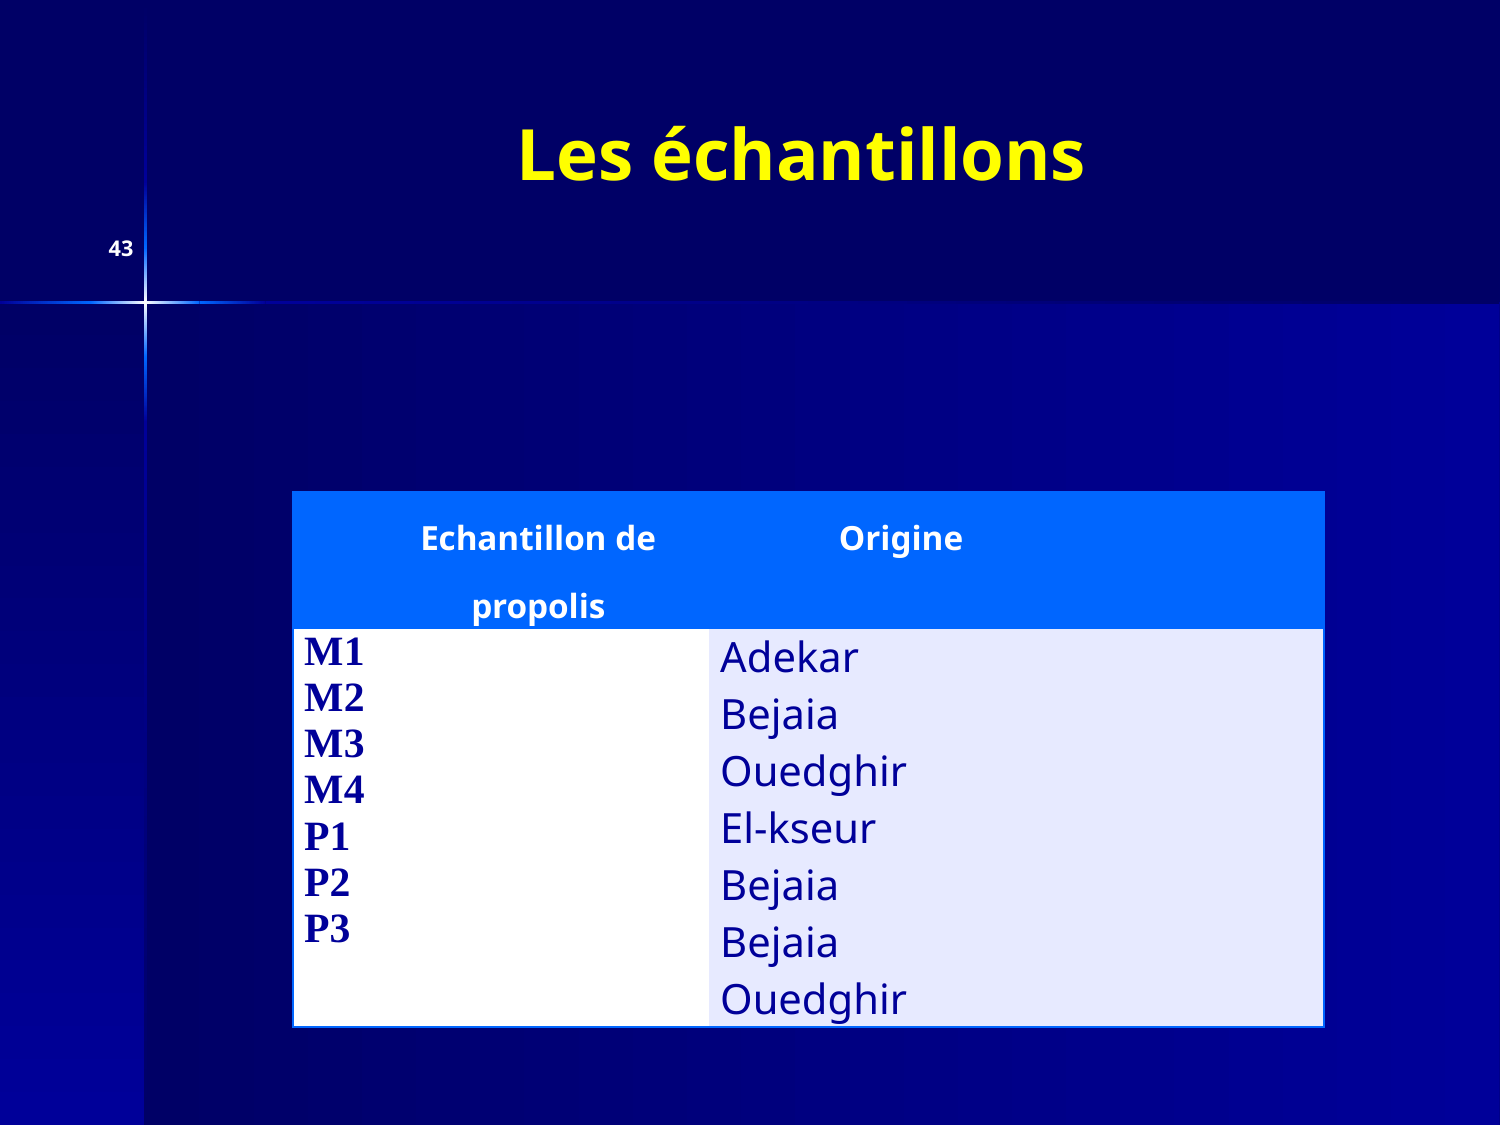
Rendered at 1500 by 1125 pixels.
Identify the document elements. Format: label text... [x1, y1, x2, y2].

table_cell M1 M2 M3 M4 P1 P2 P3 [294, 629, 709, 1026]
slide_number 43 [0, 222, 149, 298]
table_cell Adekar Bejaia Ouedghir El-kseur Bejaia Bejaia Ouedghir [709, 629, 1323, 1026]
title Les échantillons [126, 58, 1477, 247]
table_header Origine [709, 493, 1323, 627]
table_header Echantillon de propolis [294, 493, 709, 627]
